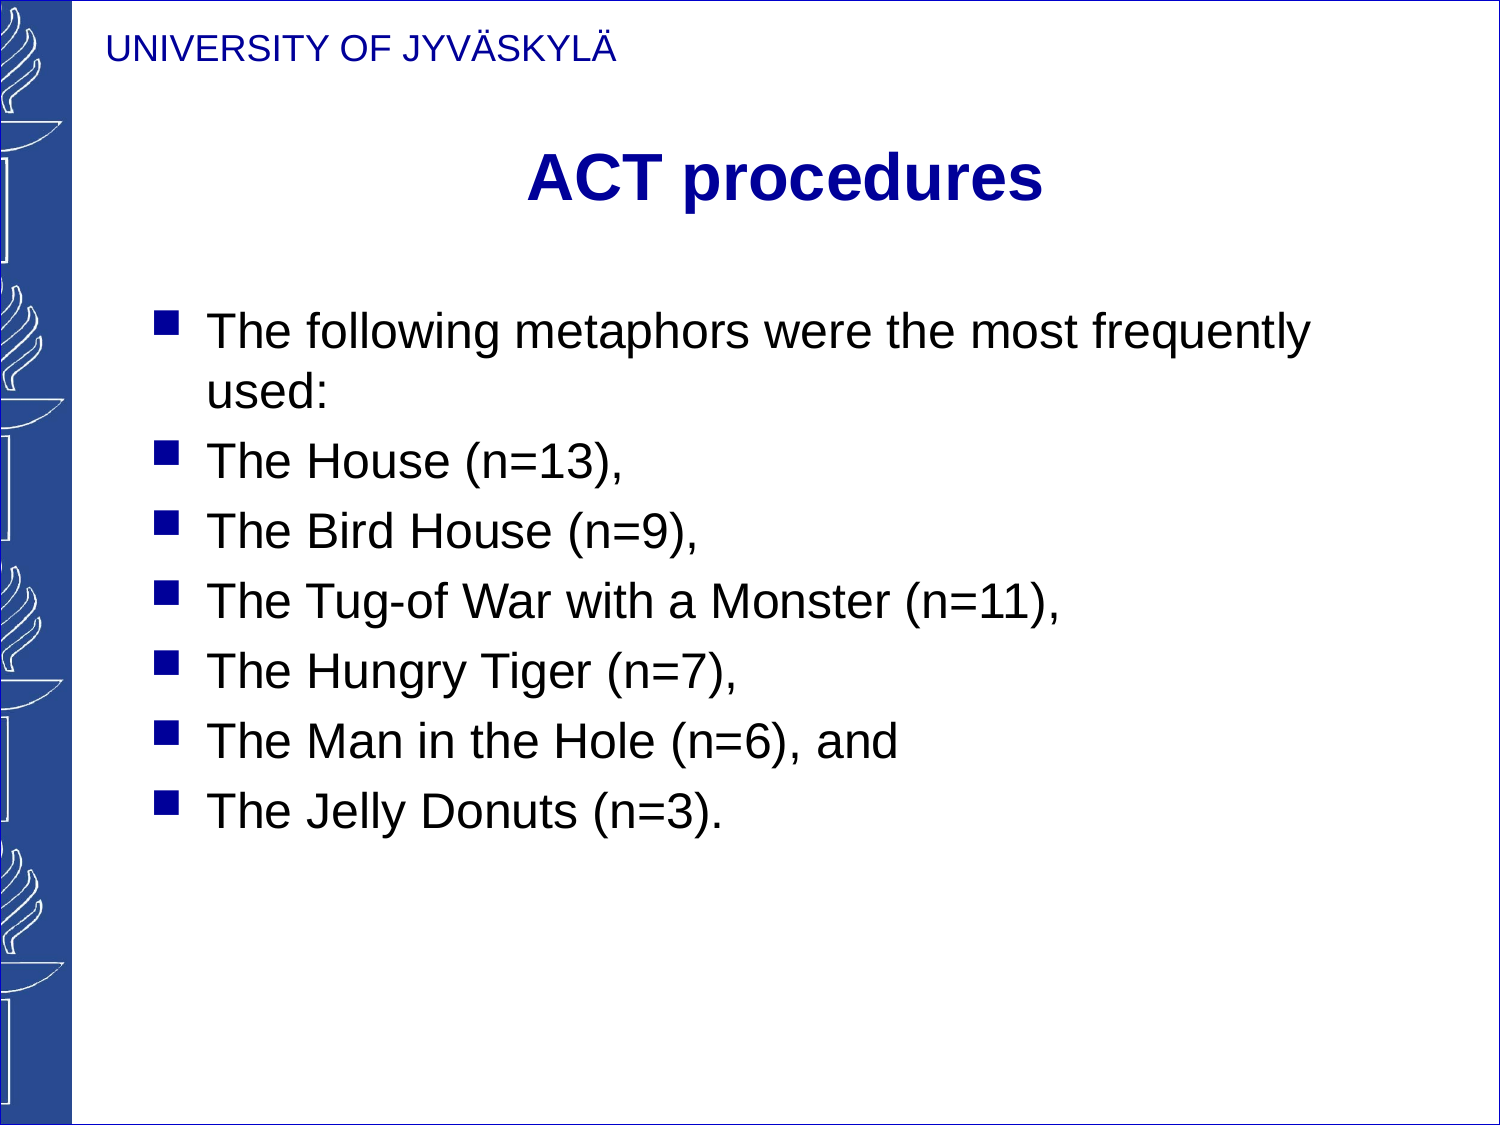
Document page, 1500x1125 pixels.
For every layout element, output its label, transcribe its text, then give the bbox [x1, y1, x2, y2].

list The following metaphors were the most frequently used: The House (n=13), The Bird House (n=9), The Tug-of War with a Monster (n=11), The Hungry Tiger (n=7), The Man in the Hole (n=6), and The Jelly Donuts (n=3). [135, 290, 1437, 1024]
title ACT procedures [135, 79, 1436, 268]
picture [1, 1, 72, 1124]
